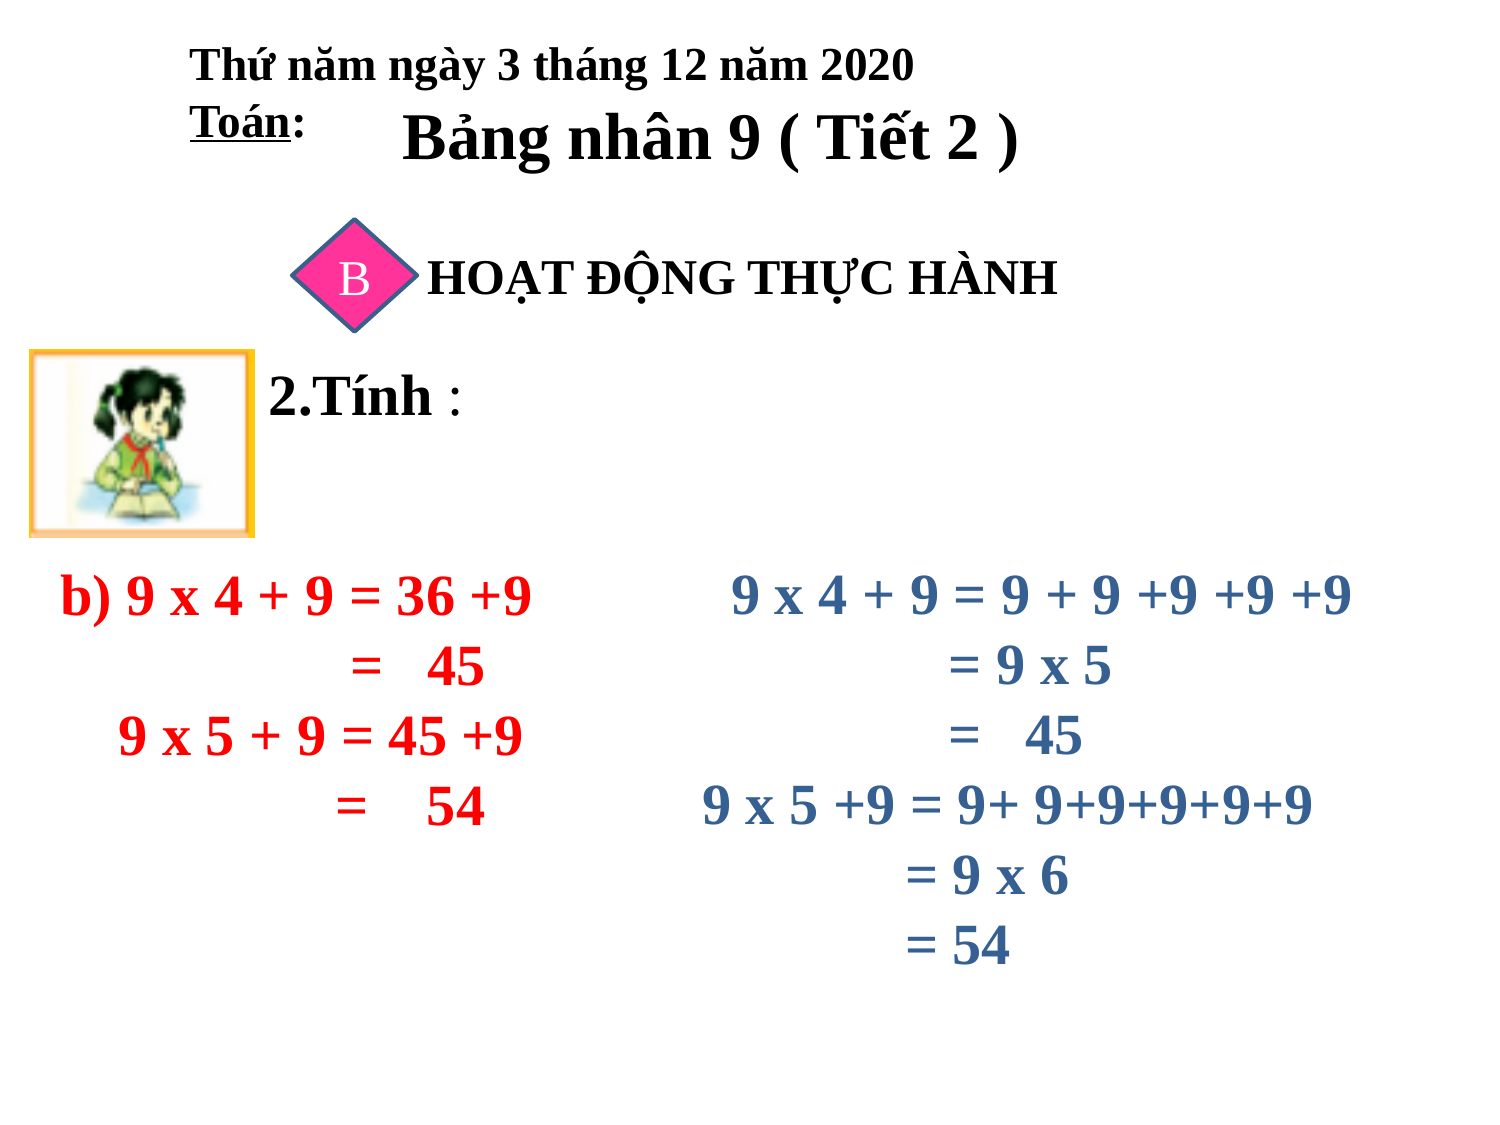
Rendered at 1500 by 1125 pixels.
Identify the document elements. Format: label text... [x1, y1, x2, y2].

text_box 2.Tính : [257, 350, 763, 435]
text_box Bảng nhân 9 ( Tiết 2 ) [387, 68, 1100, 199]
title Thứ năm ngày 3 tháng 12 năm 2020 Toán: [174, 24, 1463, 155]
text_box b) 9 x 4 + 9 = 36 +9 = 45 9 x 5 + 9 = 45 +9 = 54 [16, 549, 687, 845]
text_box HOẠT ĐỘNG THỰC HÀNH [379, 237, 1125, 313]
picture [28, 349, 255, 538]
text_box B [289, 217, 420, 334]
text_box 9 x 4 + 9 = 9 + 9 +9 +9 +9 = 9 x 5 = 45 9 x 5 +9 = 9+ 9+9+9+9+9 = 9 x 6 = 54 [687, 548, 1375, 984]
